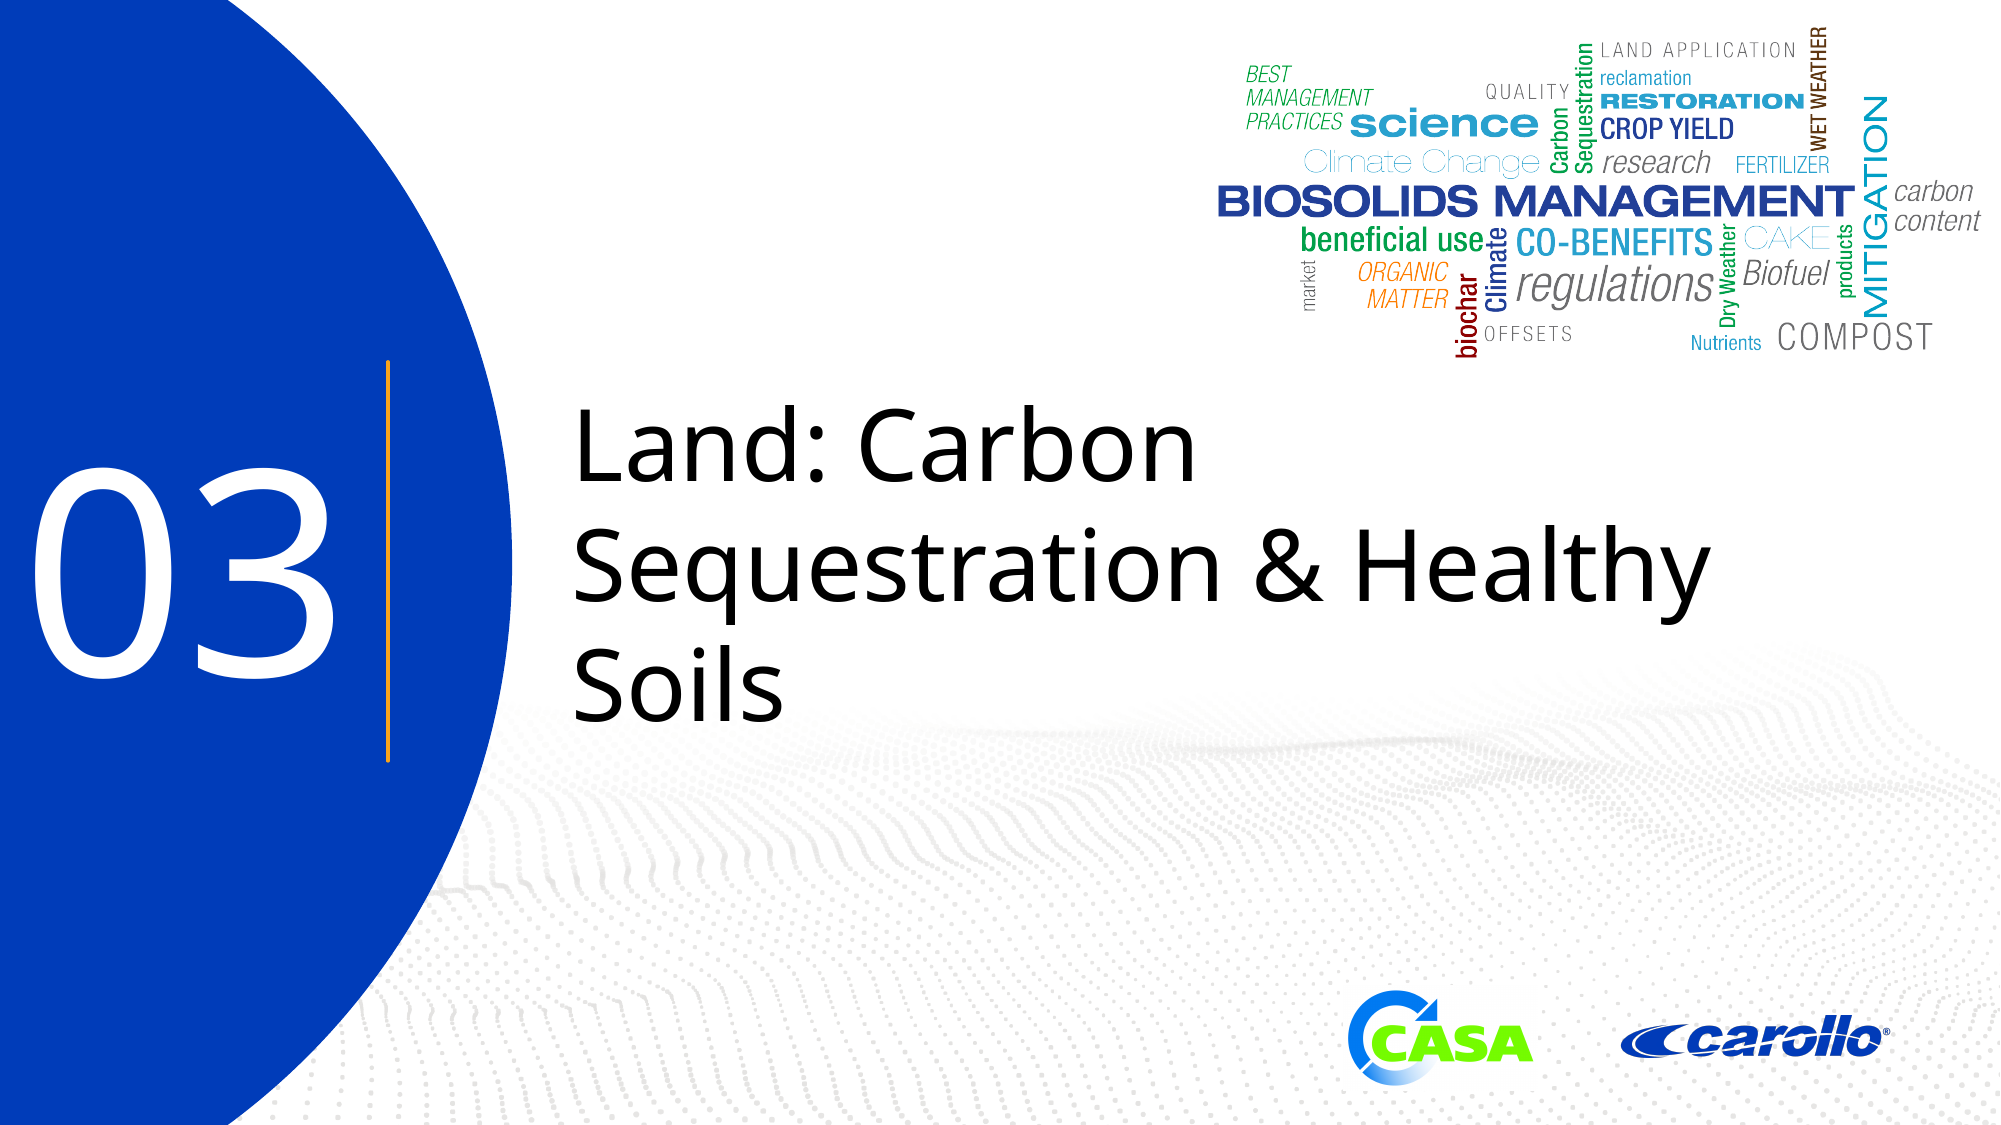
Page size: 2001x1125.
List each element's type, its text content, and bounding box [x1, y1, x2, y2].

title Land: Carbon Sequestration & Healthy Soils [571, 432, 1775, 691]
list 03 [0, 412, 366, 710]
picture [1343, 985, 1538, 1091]
picture [1214, 26, 1982, 413]
picture [1620, 1015, 1891, 1058]
